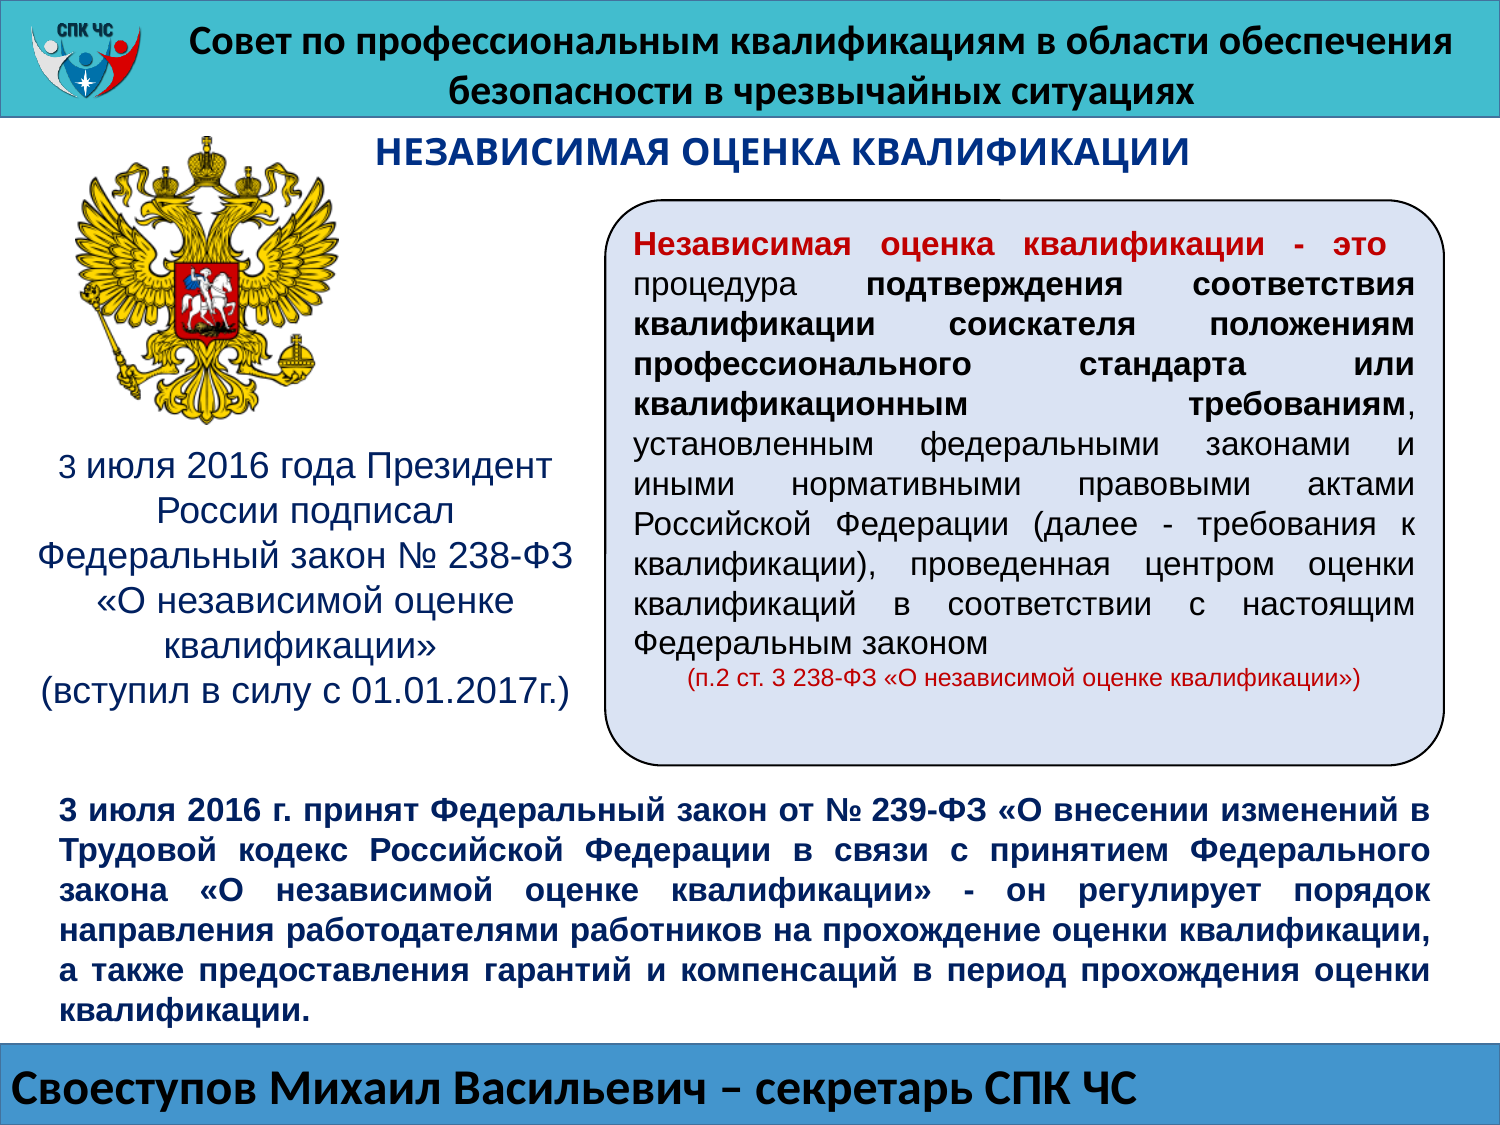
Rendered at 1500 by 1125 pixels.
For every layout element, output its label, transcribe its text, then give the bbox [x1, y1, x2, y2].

text_box НЕЗАВИСИМАЯ ОЦЕНКА КВАЛИФИКАЦИИ [180, 122, 1386, 179]
text_box 3 июля 2016 г. принят Федеральный закон от № 239-ФЗ «О внесении изменений в Трудовой кодекс Российской Федерации в связи с принятием Федерального закона «О независимой оценке квалификации» - он регулирует порядок направления работодателями работников на прохождение оценки квалификации, а также предоставления гарантий и компенсаций в период прохождения оценки квалификации. [47, 782, 1444, 1034]
text_box Независимая оценка квалификации - это процедура подтверждения соответствия квалификации соискателя положениям профессионального стандарта или квалификационным требованиям, установленным федеральными законами и иными нормативными правовыми актами Российской Федерации (далее - требования к квалификации), проведенная центром оценки квалификаций в соответствии с настоящим Федеральным законом (п.2 ст. 3 238-ФЗ «О независимой оценке квалификации») [604, 199, 1445, 767]
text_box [0, 0, 1500, 118]
text_box Своеступов Михаил Васильевич – секретарь СПК ЧС [0, 1043, 1500, 1125]
text_box 3 июля 2016 года Президент России подписал Федеральный закон № 238-ФЗ «О независимой оценке квалификации» (вступил в силу с 01.01.2017г.) [22, 435, 589, 718]
picture [75, 136, 339, 425]
